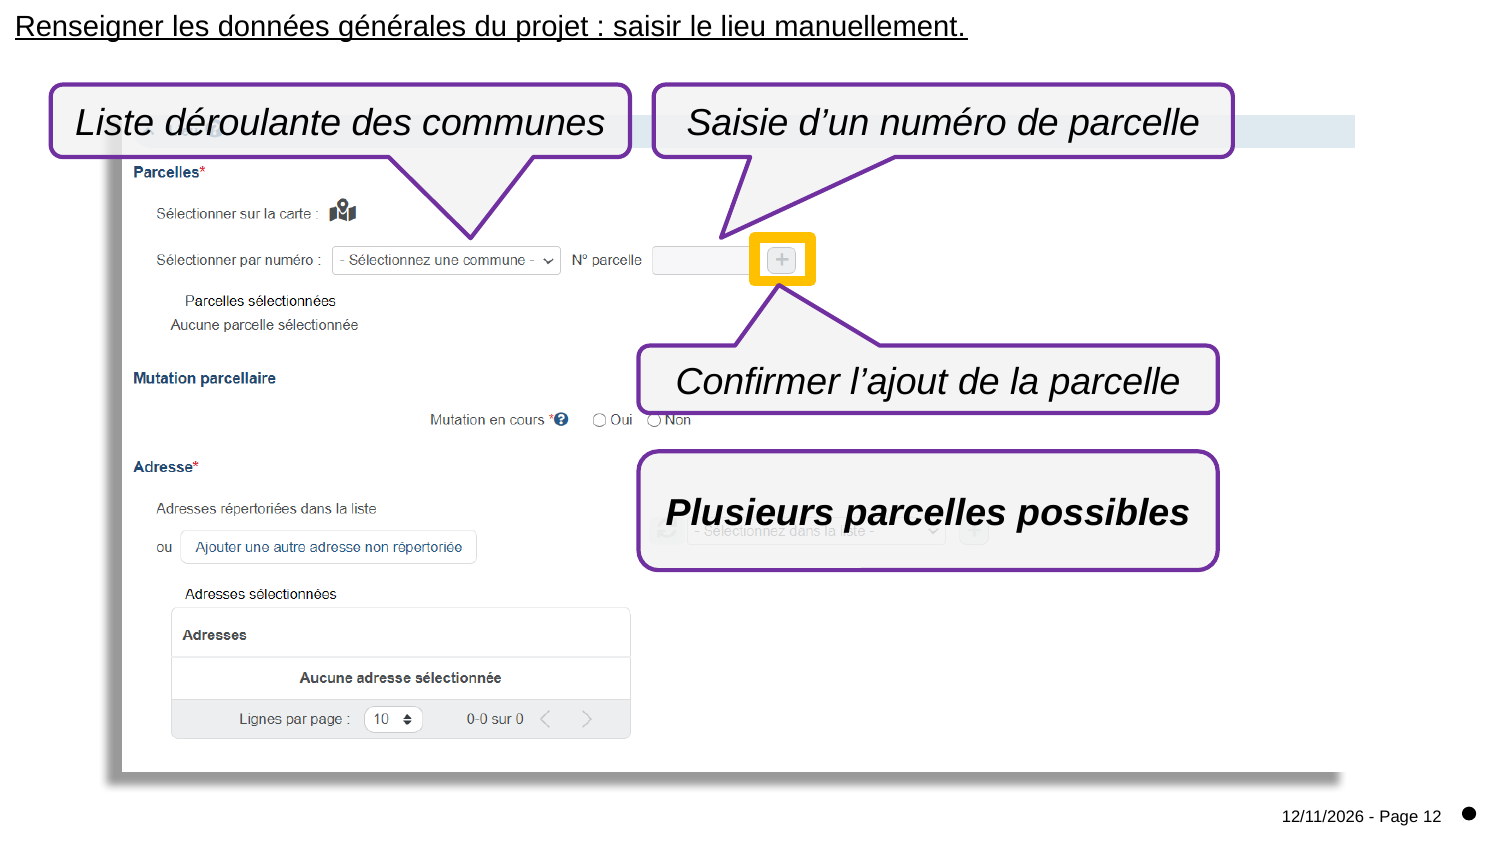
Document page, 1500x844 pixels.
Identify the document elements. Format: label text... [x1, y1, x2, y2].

text_box [1462, 806, 1477, 821]
picture [122, 106, 1355, 773]
text_box Liste déroulante des communes [48, 82, 633, 160]
text_box Saisie d’un numéro de parcelle [651, 82, 1235, 105]
text_box Renseigner les données générales du projet : saisir le lieu manuellement. [0, 0, 1091, 50]
